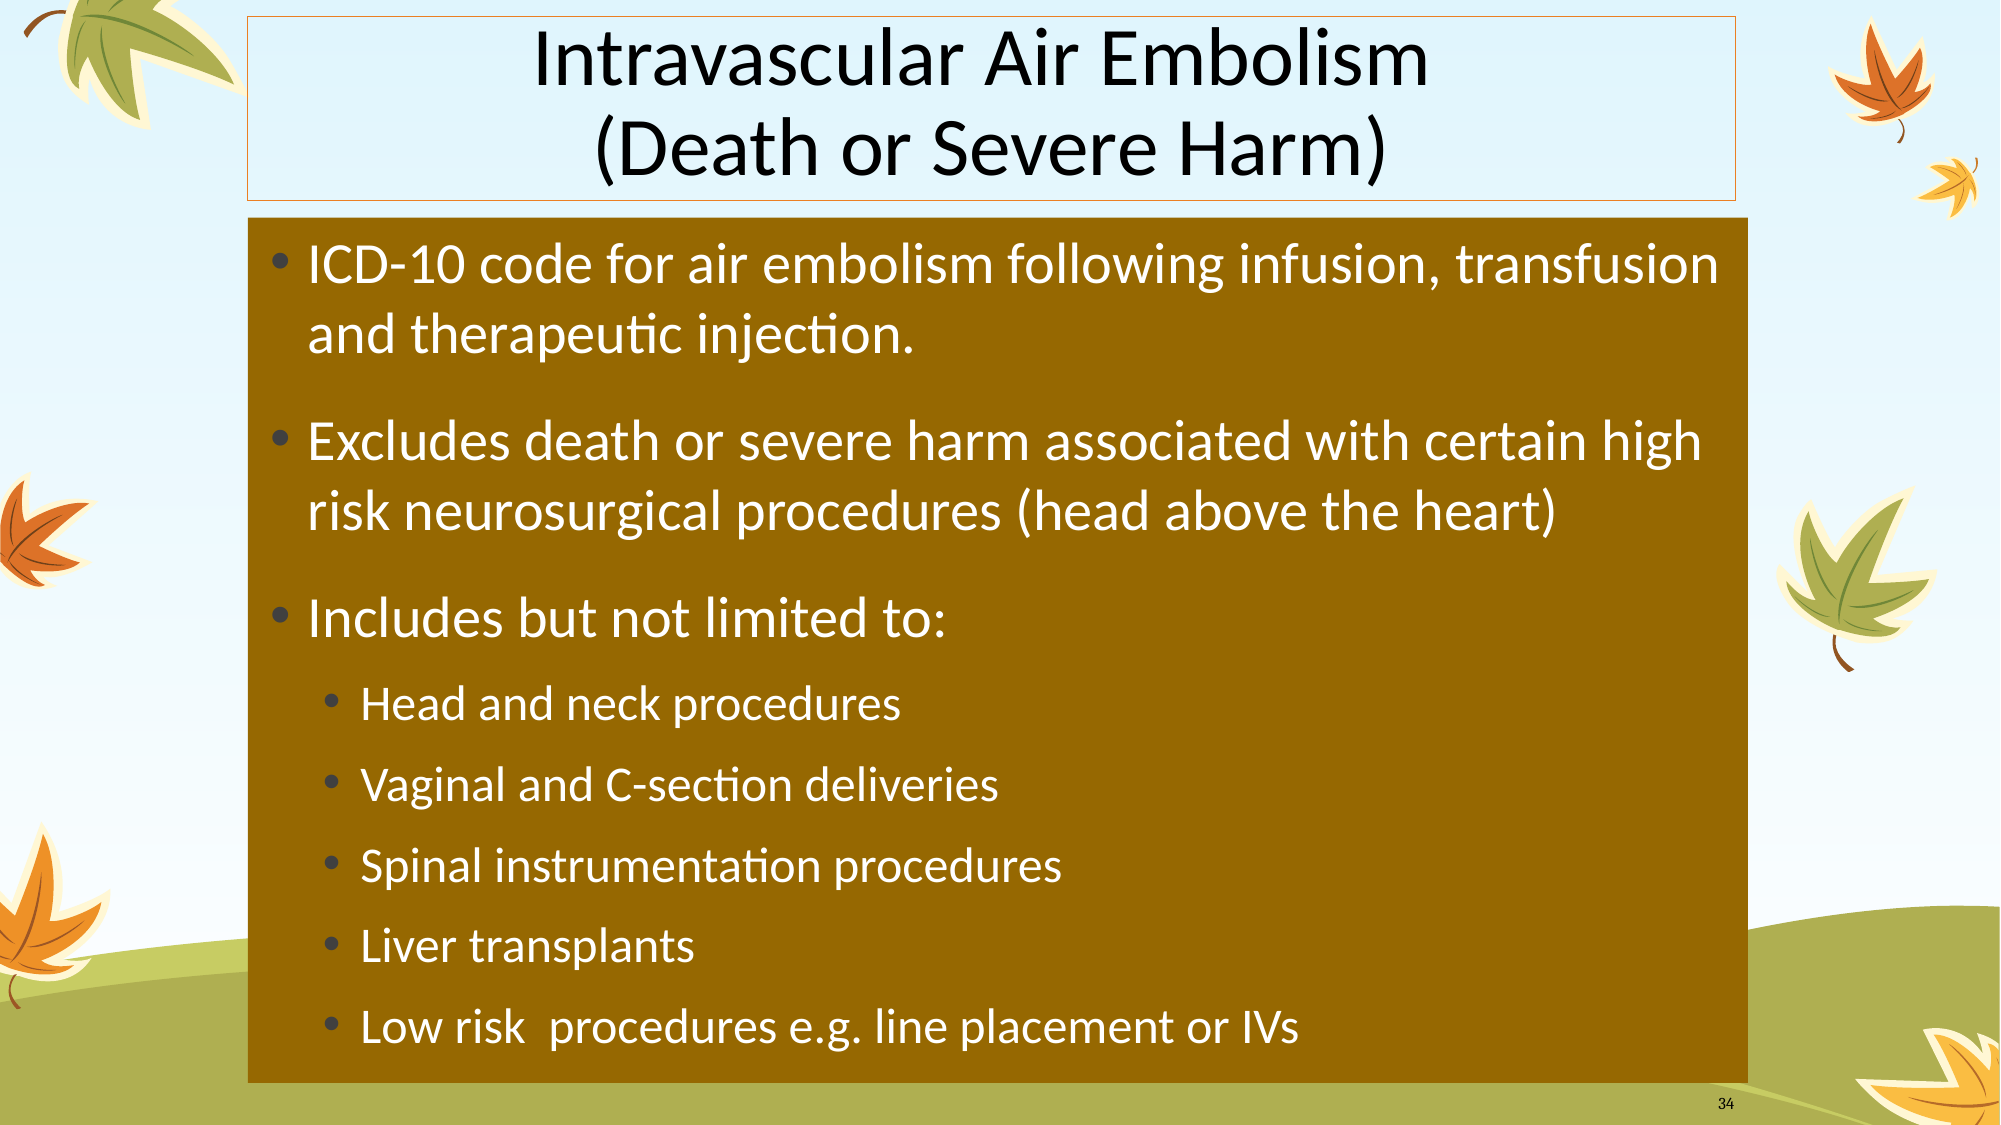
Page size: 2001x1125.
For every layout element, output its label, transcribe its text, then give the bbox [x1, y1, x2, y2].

slide_number 34 [1644, 1083, 1750, 1122]
title Intravascular Air Embolism (Death or Severe Harm) [247, 16, 1736, 201]
list ICD-10 code for air embolism following infusion, transfusion and therapeutic injection. Excludes death or severe harm associated with certain high risk neurosurgical procedures (head above the heart) Includes but not limited to: Head and neck procedures Vaginal and C-section deliveries Spinal instrumentation procedures Liver transplants Low risk procedures e.g. line placement or IVs [247, 217, 1748, 1083]
